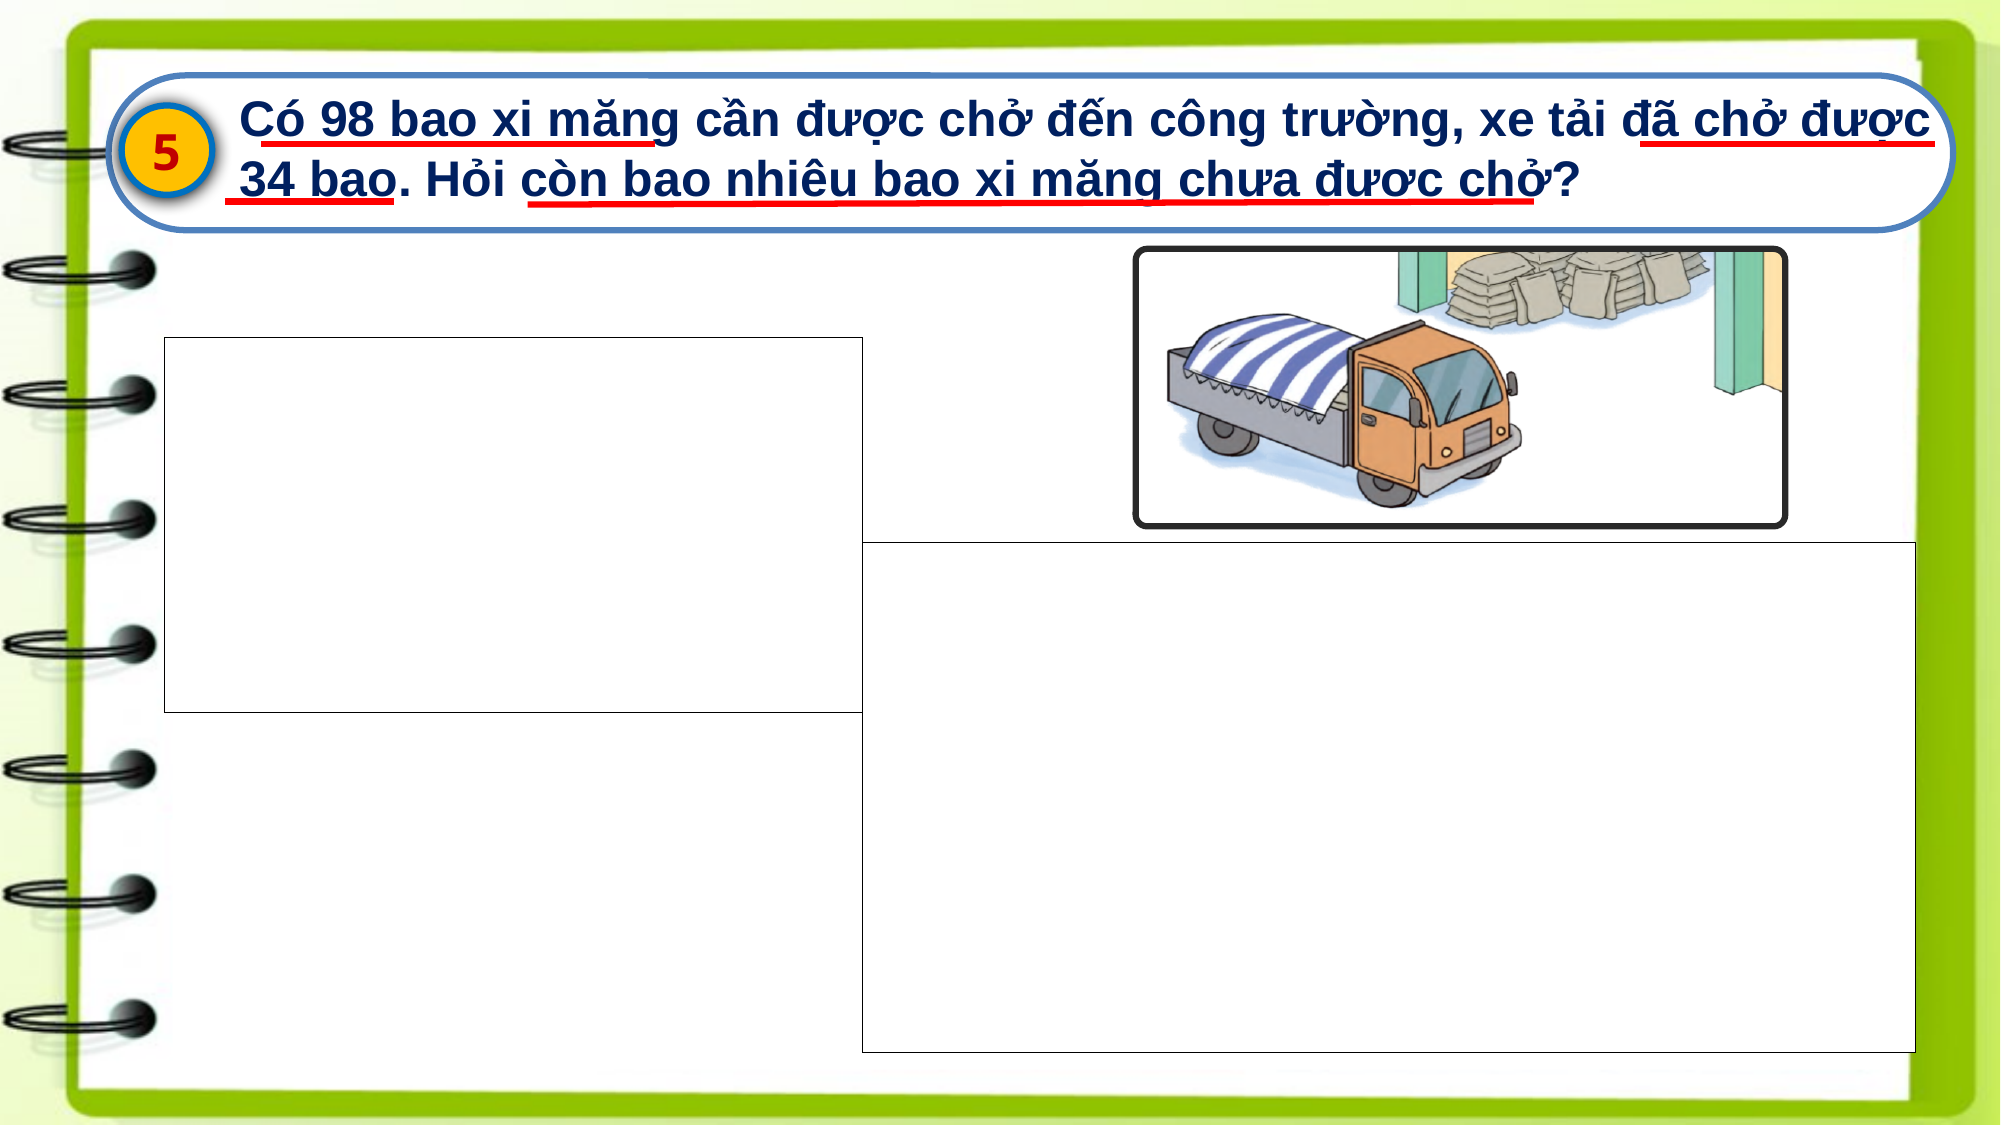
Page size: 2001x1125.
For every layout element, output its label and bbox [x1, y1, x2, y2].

text_box [108, 75, 1978, 231]
picture [0, 0, 2001, 1125]
text_box [527, 201, 1534, 205]
